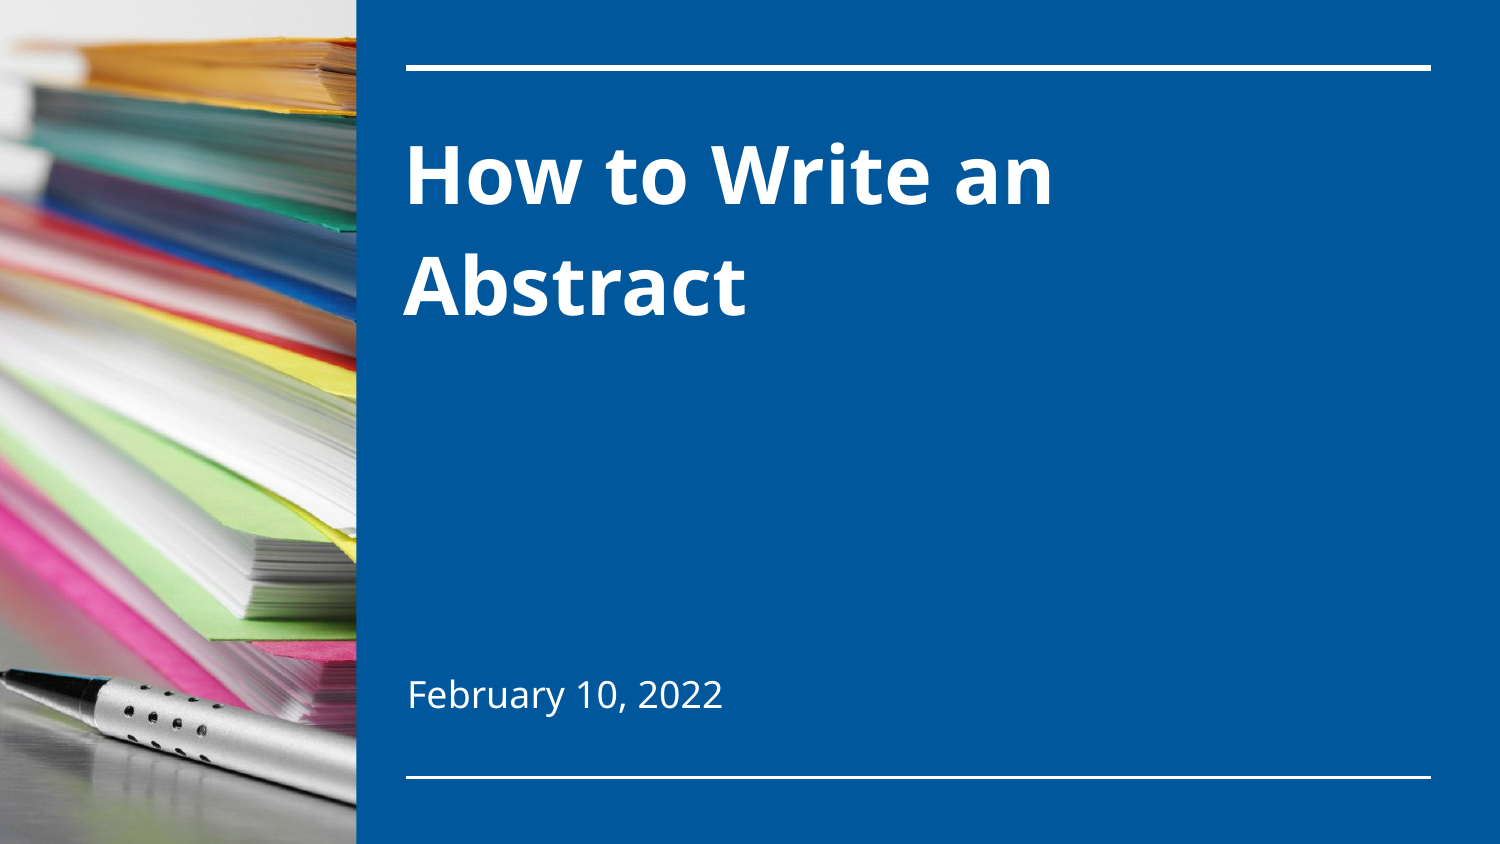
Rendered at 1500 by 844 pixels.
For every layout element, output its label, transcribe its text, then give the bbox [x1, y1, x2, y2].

title How to Write an Abstract [389, 103, 1428, 357]
subtitle February 10, 2022 [392, 531, 1431, 735]
picture [0, 0, 357, 844]
